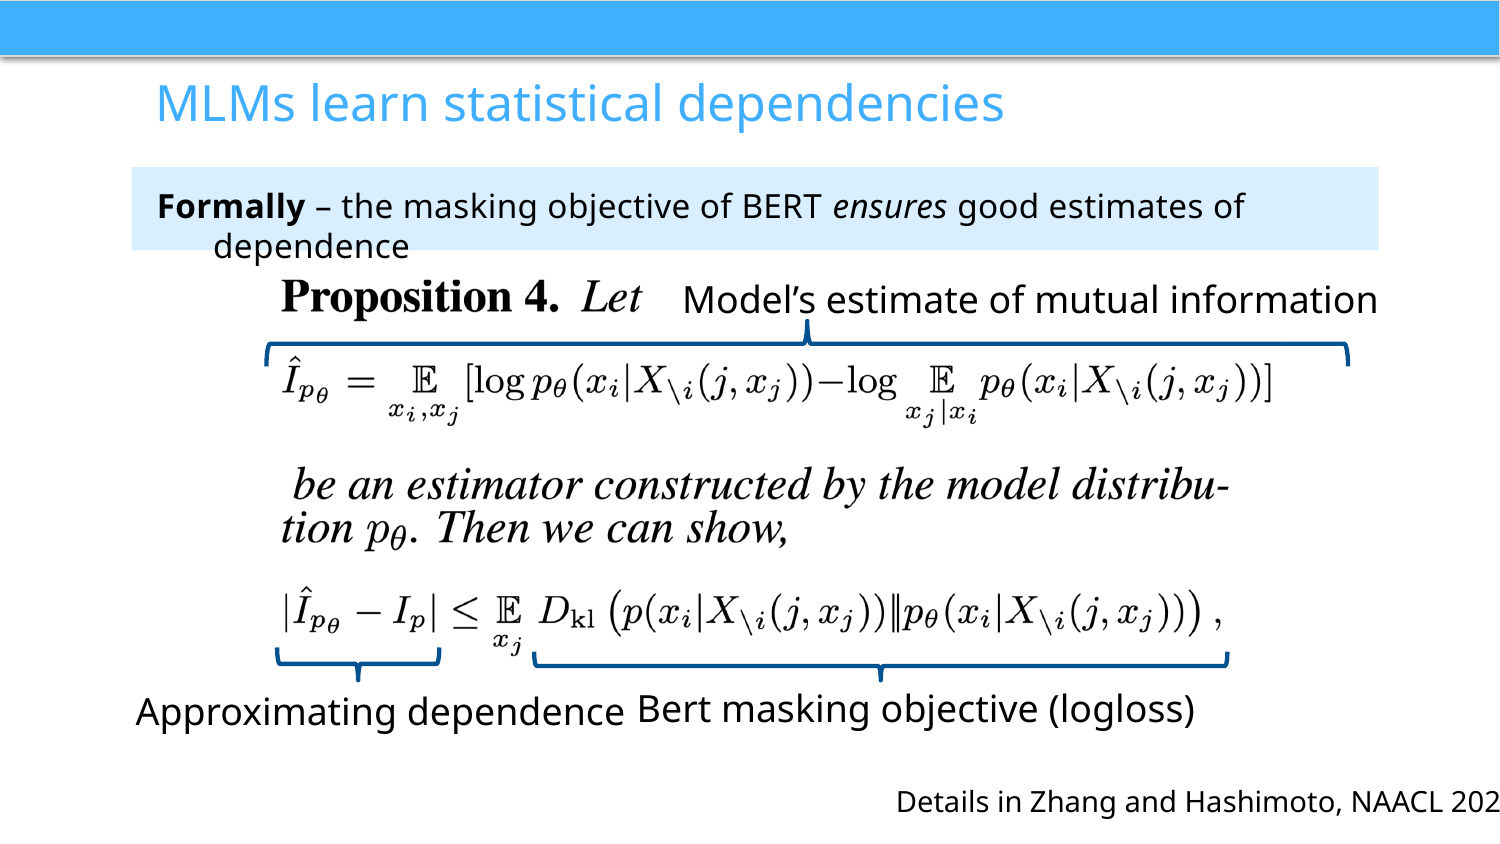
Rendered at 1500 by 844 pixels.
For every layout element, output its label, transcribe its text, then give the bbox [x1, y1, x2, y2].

list Formally – the masking objective of BERT ensures good estimates of dependence [156, 177, 1421, 795]
text_box [1292, 341, 1351, 367]
text_box [131, 167, 1379, 251]
picture [259, 260, 1284, 682]
text_box Details in Zhang and Hashimoto, NAACL 2021 [881, 776, 1500, 826]
text_box Bert masking objective (logloss) [641, 691, 1211, 737]
title MLMs learn statistical dependencies [155, 58, 1420, 140]
text_box Model’s estimate of mutual information [1292, 268, 1395, 329]
text_box Approximating dependence [120, 680, 641, 740]
